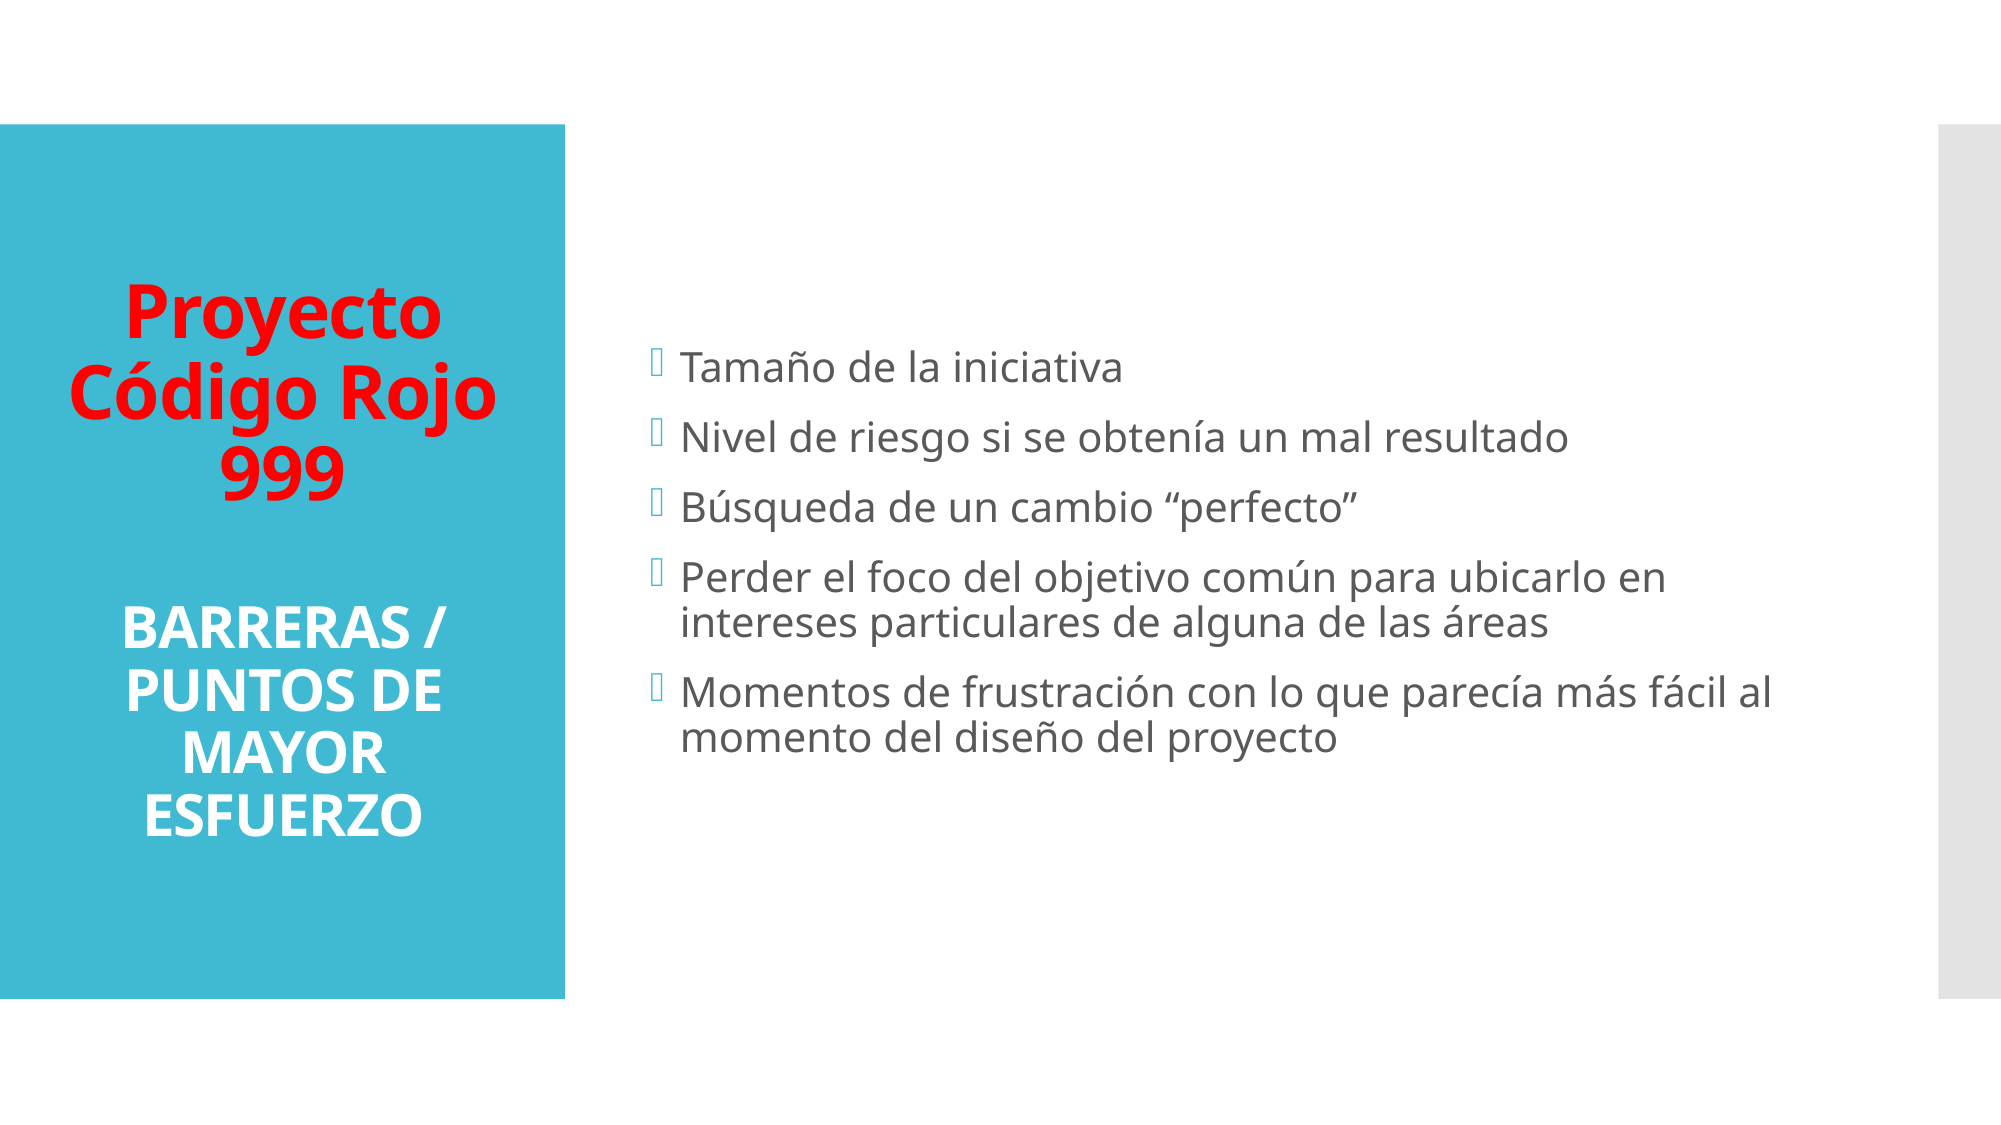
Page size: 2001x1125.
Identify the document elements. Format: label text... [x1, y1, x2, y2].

list Tamaño de la iniciativa Nivel de riesgo si se obtenía un mal resultado Búsqueda de un cambio “perfecto” Perder el foco del objetivo común para ubicarlo en intereses particulares de alguna de las áreas Momentos de frustración con lo que parecía más fácil al momento del diseño del proyecto [634, 129, 1835, 974]
title Proyecto Código Rojo 999 BARRERAS / PUNTOS DE MAYOR ESFUERZO [41, 184, 525, 940]
